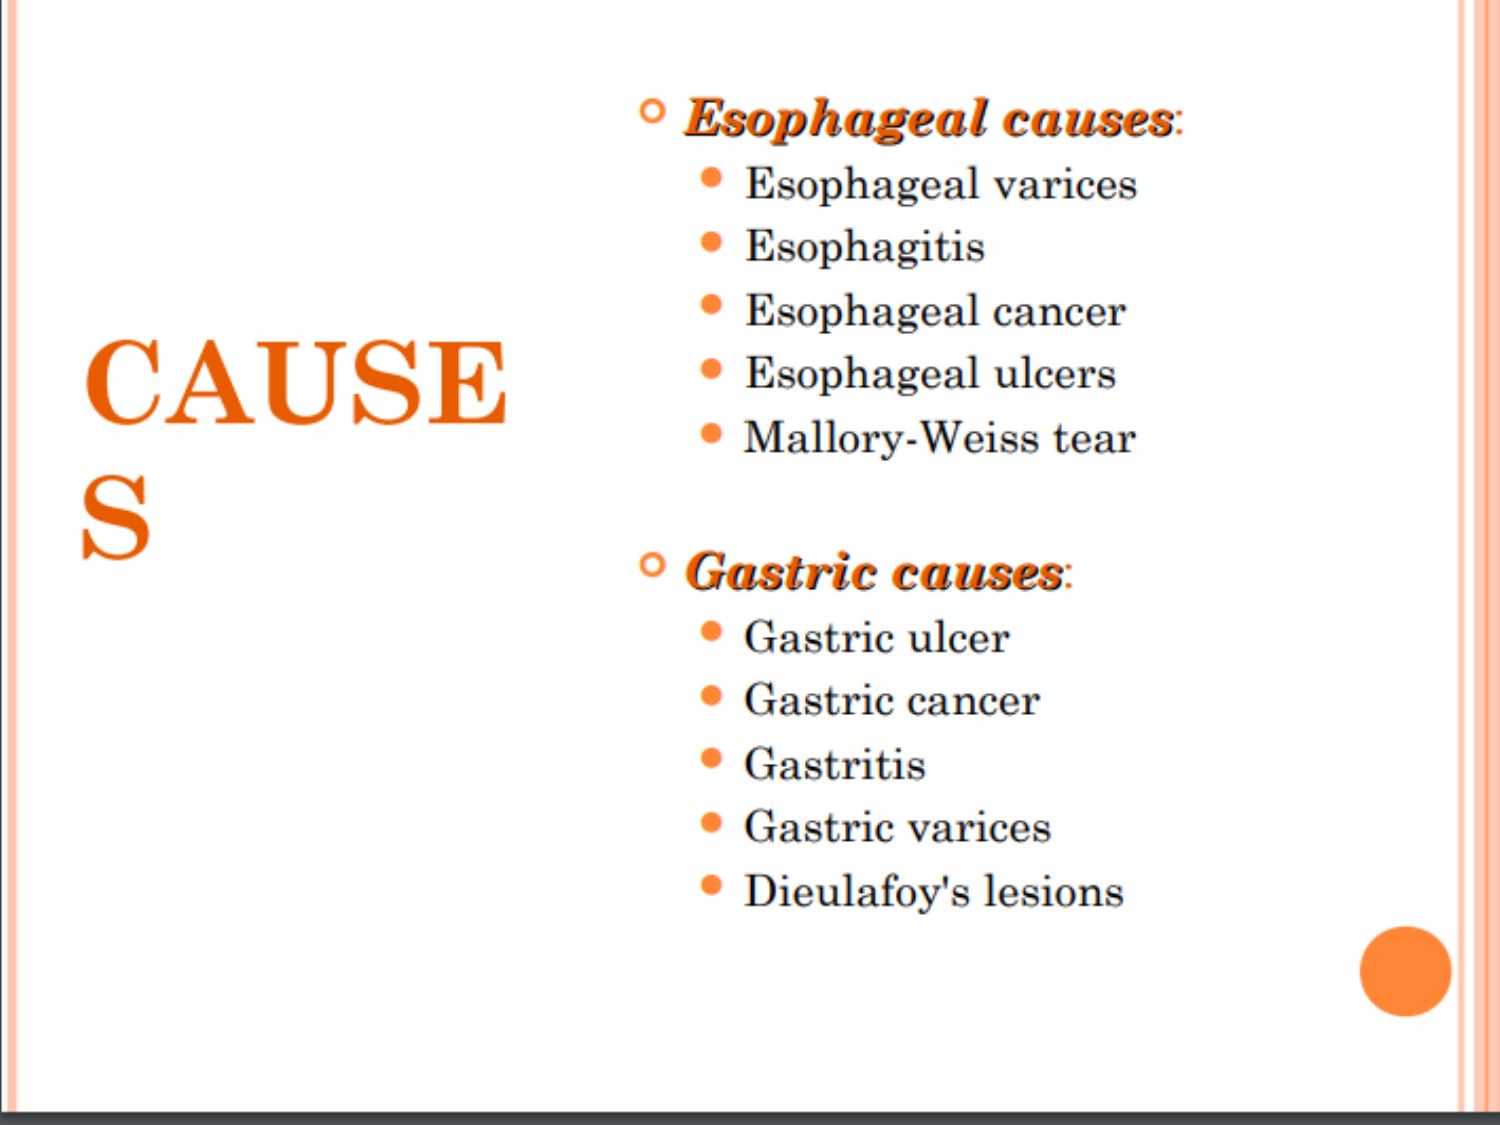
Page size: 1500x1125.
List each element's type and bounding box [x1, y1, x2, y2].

list [0, 0, 1500, 1125]
